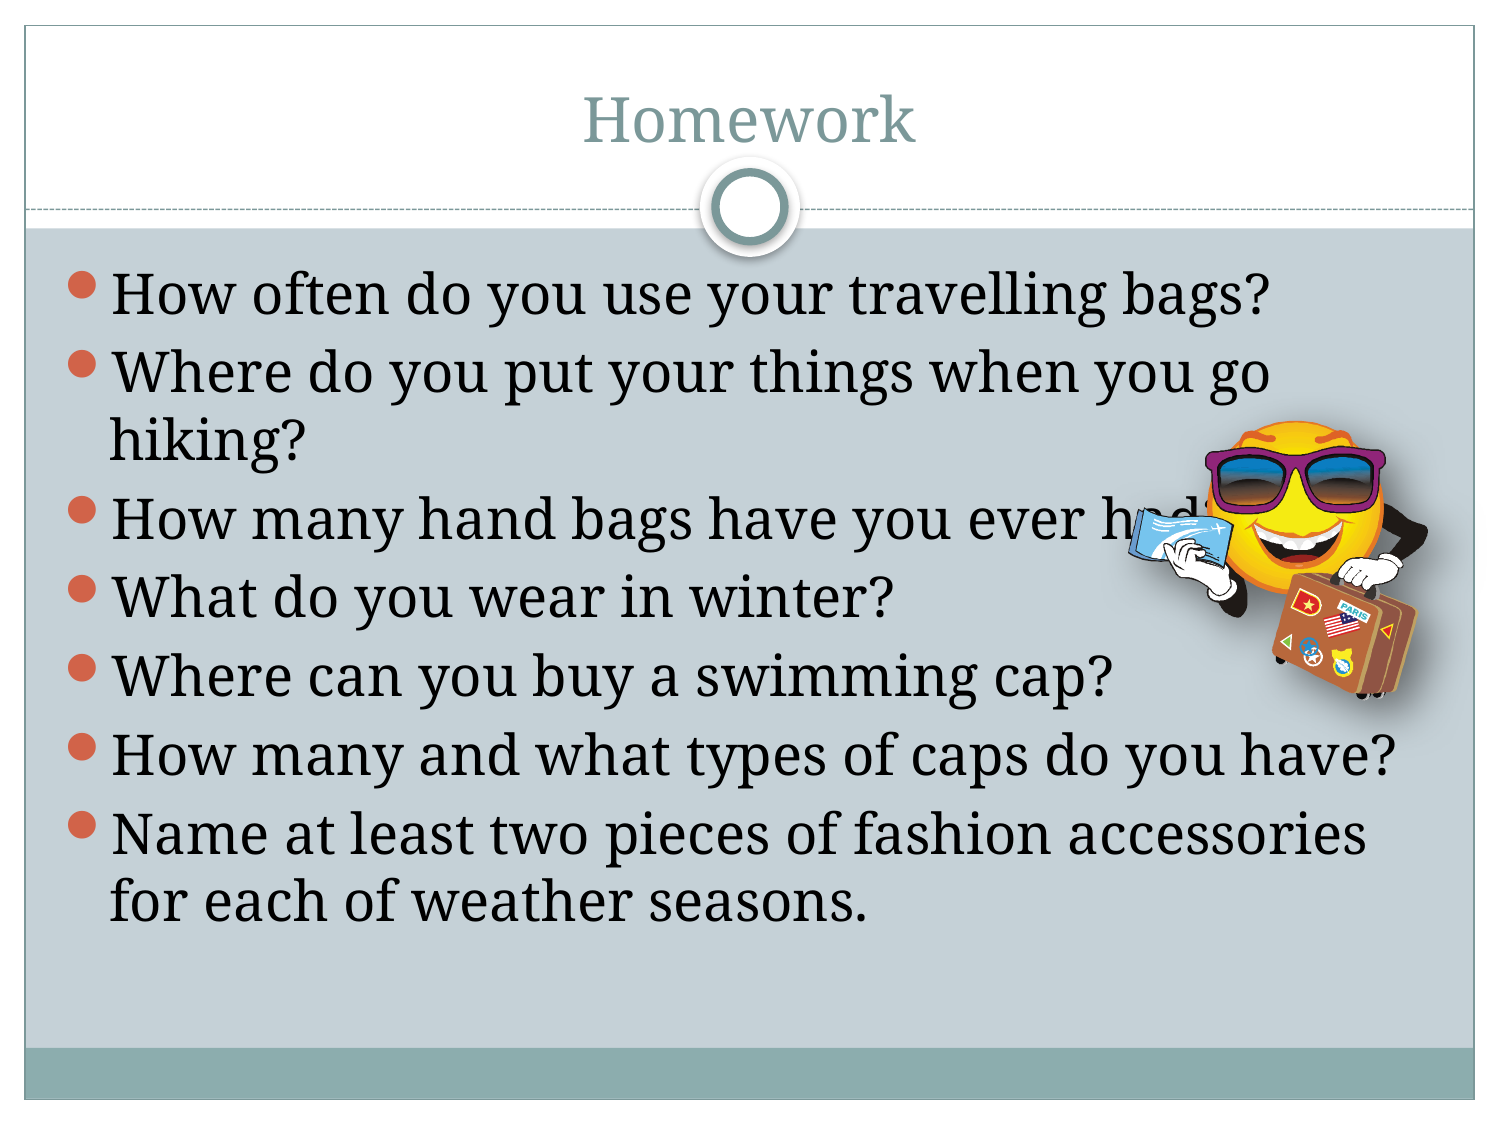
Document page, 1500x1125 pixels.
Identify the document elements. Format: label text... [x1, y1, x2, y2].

title Homework [49, 37, 1450, 162]
picture [1127, 420, 1429, 701]
list How often do you use your travelling bags? Where do you put your things when you go hiking? How many hand bags have you ever had? What do you wear in winter? Where can you buy a swimming cap? How many and what types of caps do you have? Name at least two pieces of fashion accessories for each of weather seasons. [49, 250, 1445, 1001]
